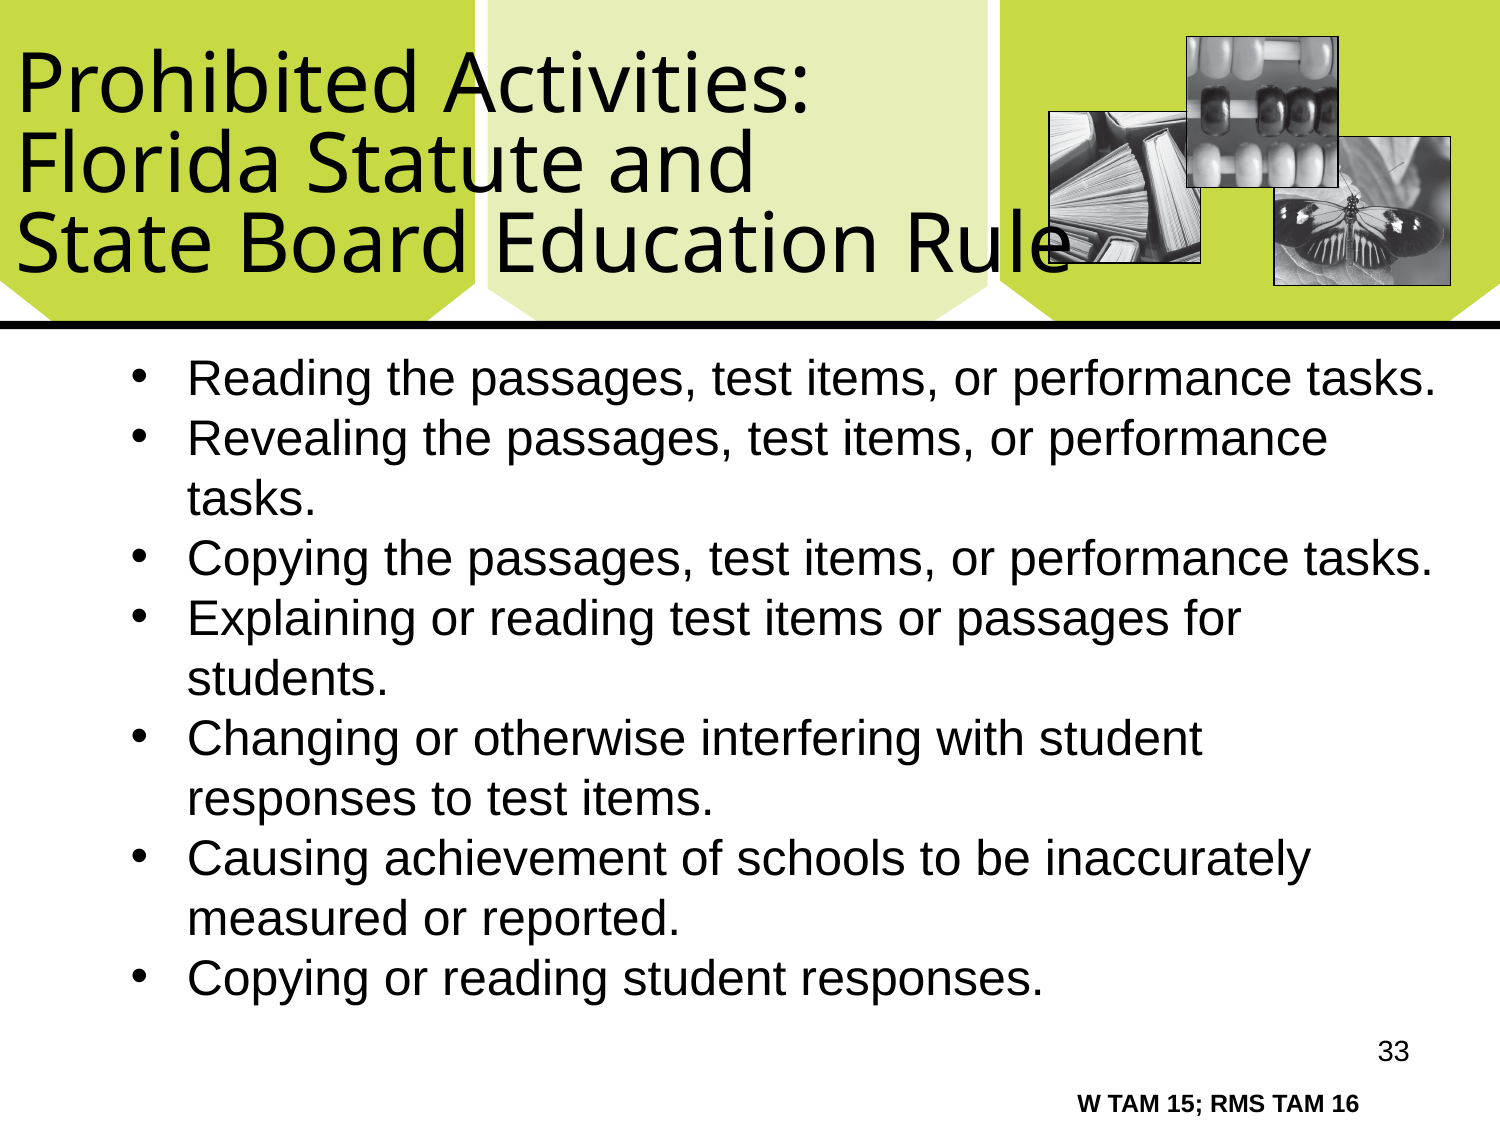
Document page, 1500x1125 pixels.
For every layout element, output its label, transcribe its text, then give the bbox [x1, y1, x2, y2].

slide_number 33 [1074, 1024, 1426, 1103]
list Reading the passages, test items, or performance tasks. Revealing the passages, test items, or performance tasks. Copying the passages, test items, or performance tasks. Explaining or reading test items or passages for students. Changing or otherwise interfering with student responses to test items. Causing achievement of schools to be inaccurately measured or reported. Copying or reading student responses. [49, 337, 1463, 1081]
text_box W TAM 15; RMS TAM 16 [1062, 1079, 1375, 1125]
title Prohibited Activities: Florida Statute and State Board Education Rule [0, 74, 1351, 263]
picture [1275, 137, 1450, 285]
